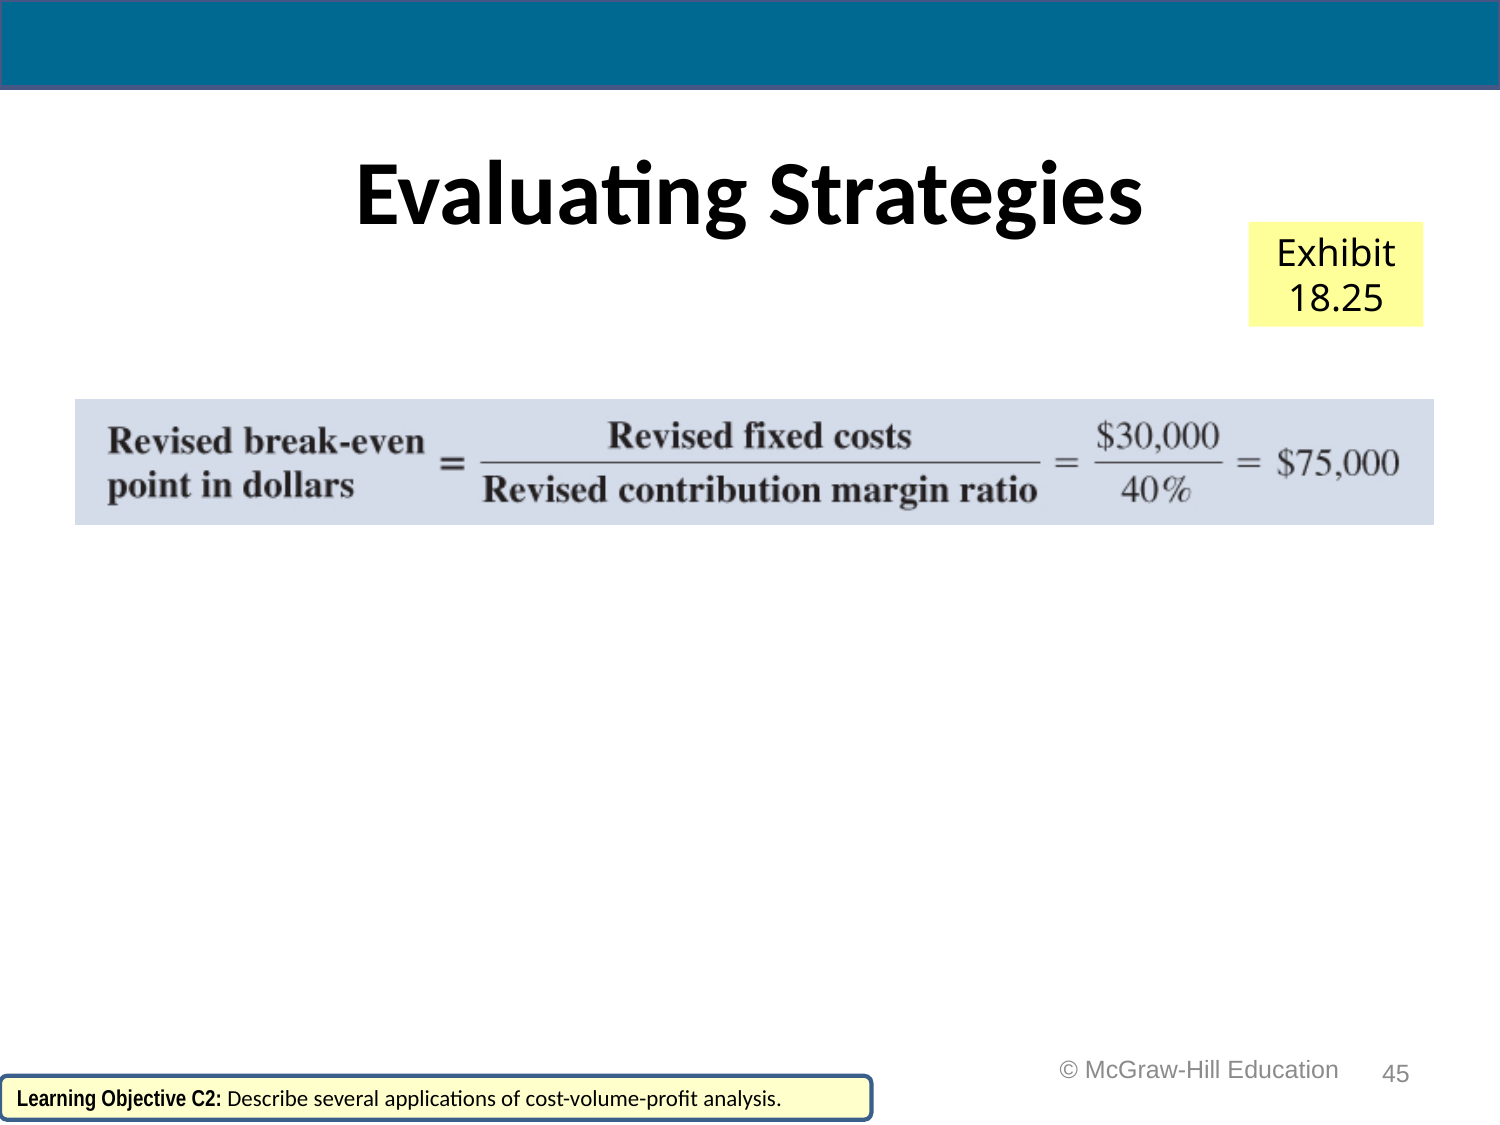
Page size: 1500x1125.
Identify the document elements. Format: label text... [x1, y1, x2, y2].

picture [74, 399, 1434, 525]
title Evaluating Strategies [74, 99, 1426, 276]
text_box © McGraw-Hill Education [1037, 1045, 1393, 1084]
text_box Exhibit 18.25 [1248, 221, 1424, 327]
text_box Learning Objective C2: Describe several applications of cost-volume-profit analysis. [0, 1075, 872, 1120]
slide_number 45 [1074, 1042, 1425, 1103]
text_box [0, 0, 1500, 88]
